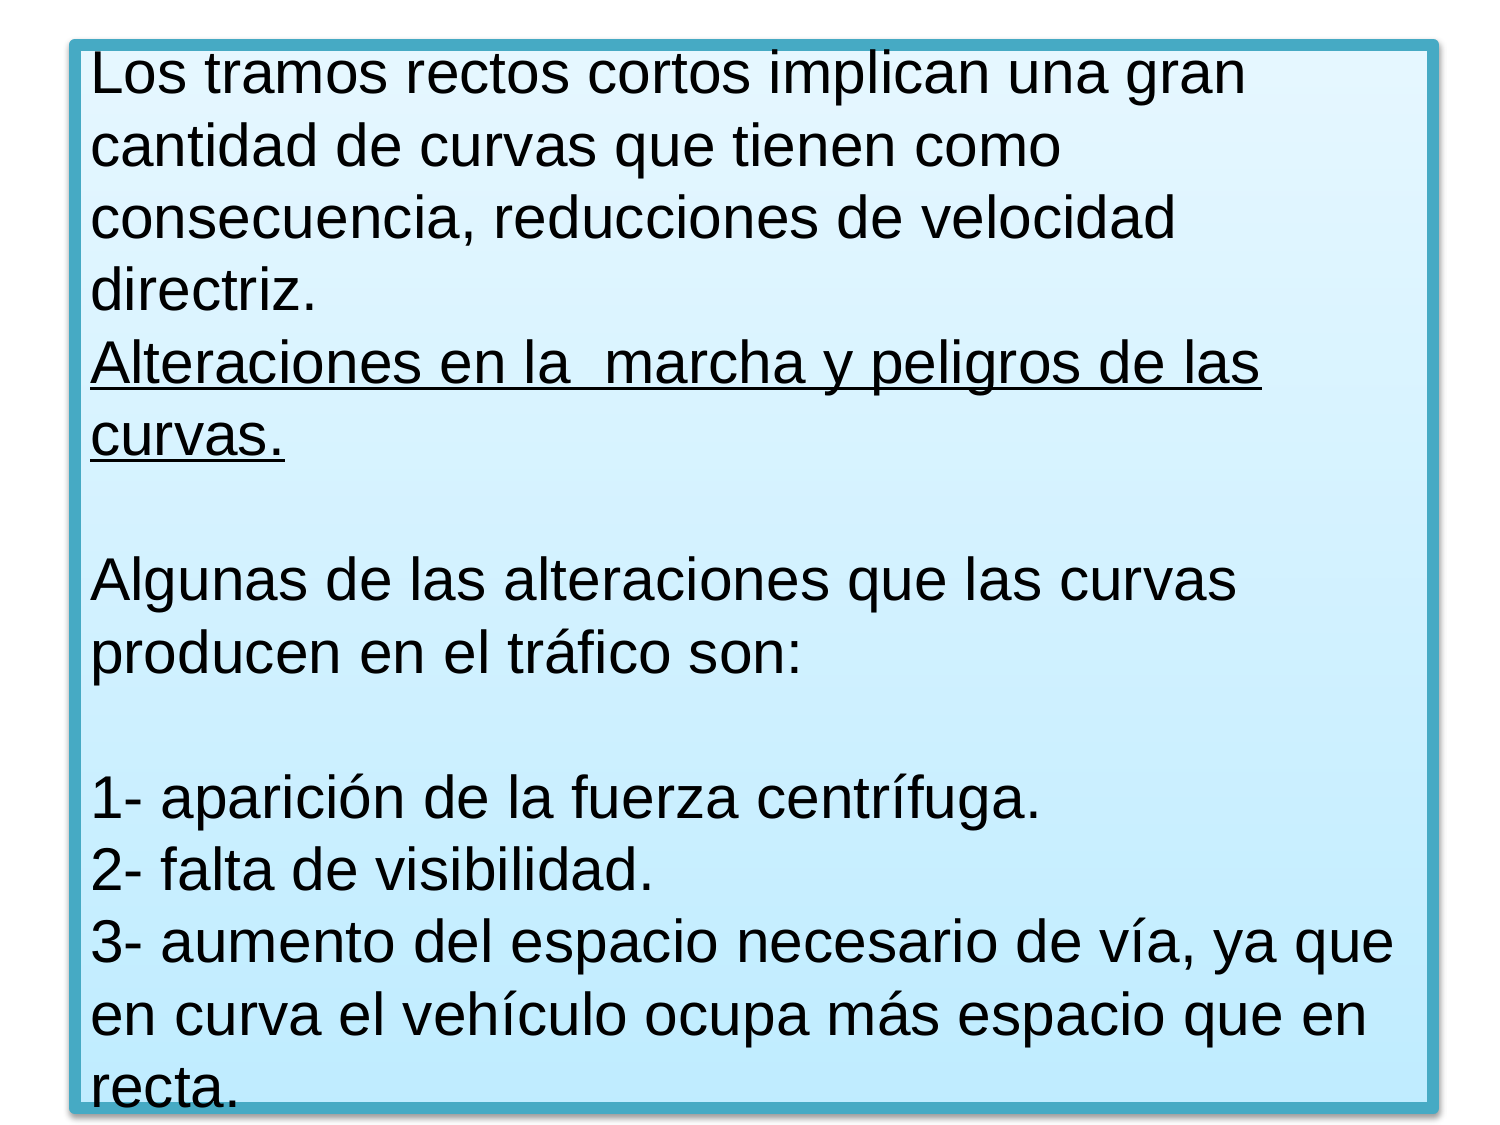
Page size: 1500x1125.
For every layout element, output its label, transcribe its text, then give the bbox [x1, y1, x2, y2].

title Los tramos rectos cortos implican una gran cantidad de curvas que tienen como consecuencia, reducciones de velocidad directriz. Alteraciones en la marcha y peligros de las curvas. Algunas de las alteraciones que las curvas producen en el tráfico son: 1- aparición de la fuerza centrífuga. 2- falta de visibilidad. 3- aumento del espacio necesario de vía, ya que en curva el vehículo ocupa más espacio que en recta. [74, 44, 1434, 1109]
